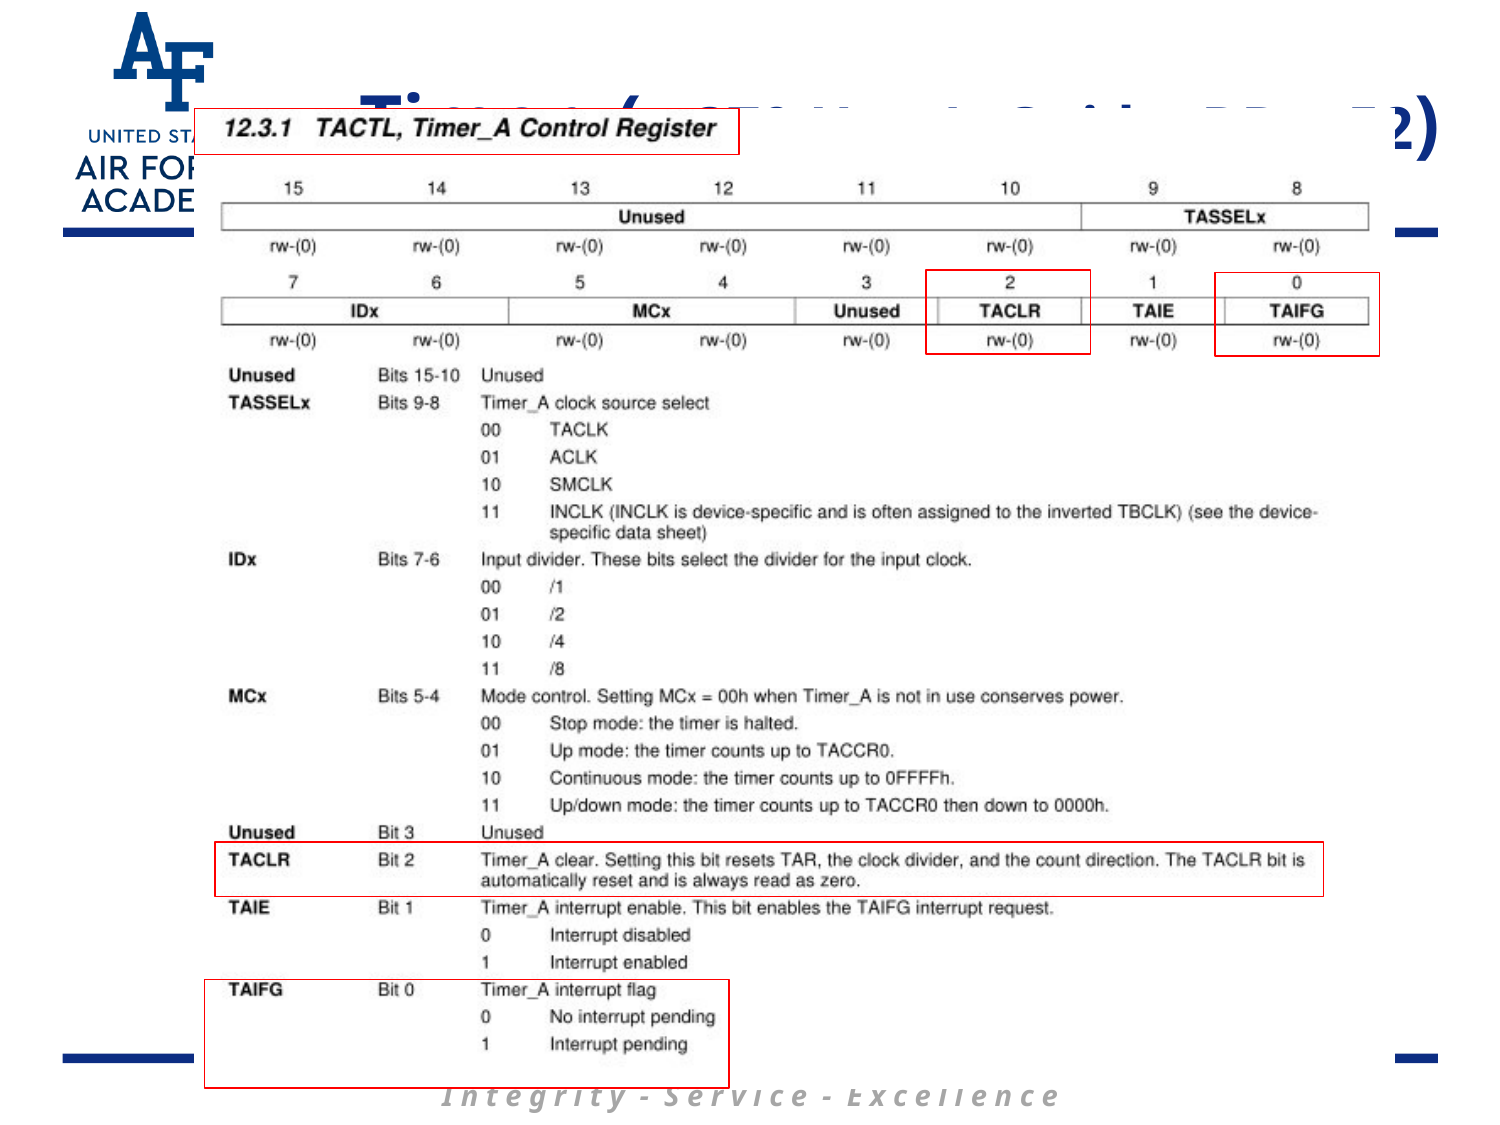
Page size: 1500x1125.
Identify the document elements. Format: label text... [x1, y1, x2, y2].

title Timer (p 370 User’s Guide, BB p 52) [299, 29, 1456, 211]
picture [75, 12, 1395, 1090]
